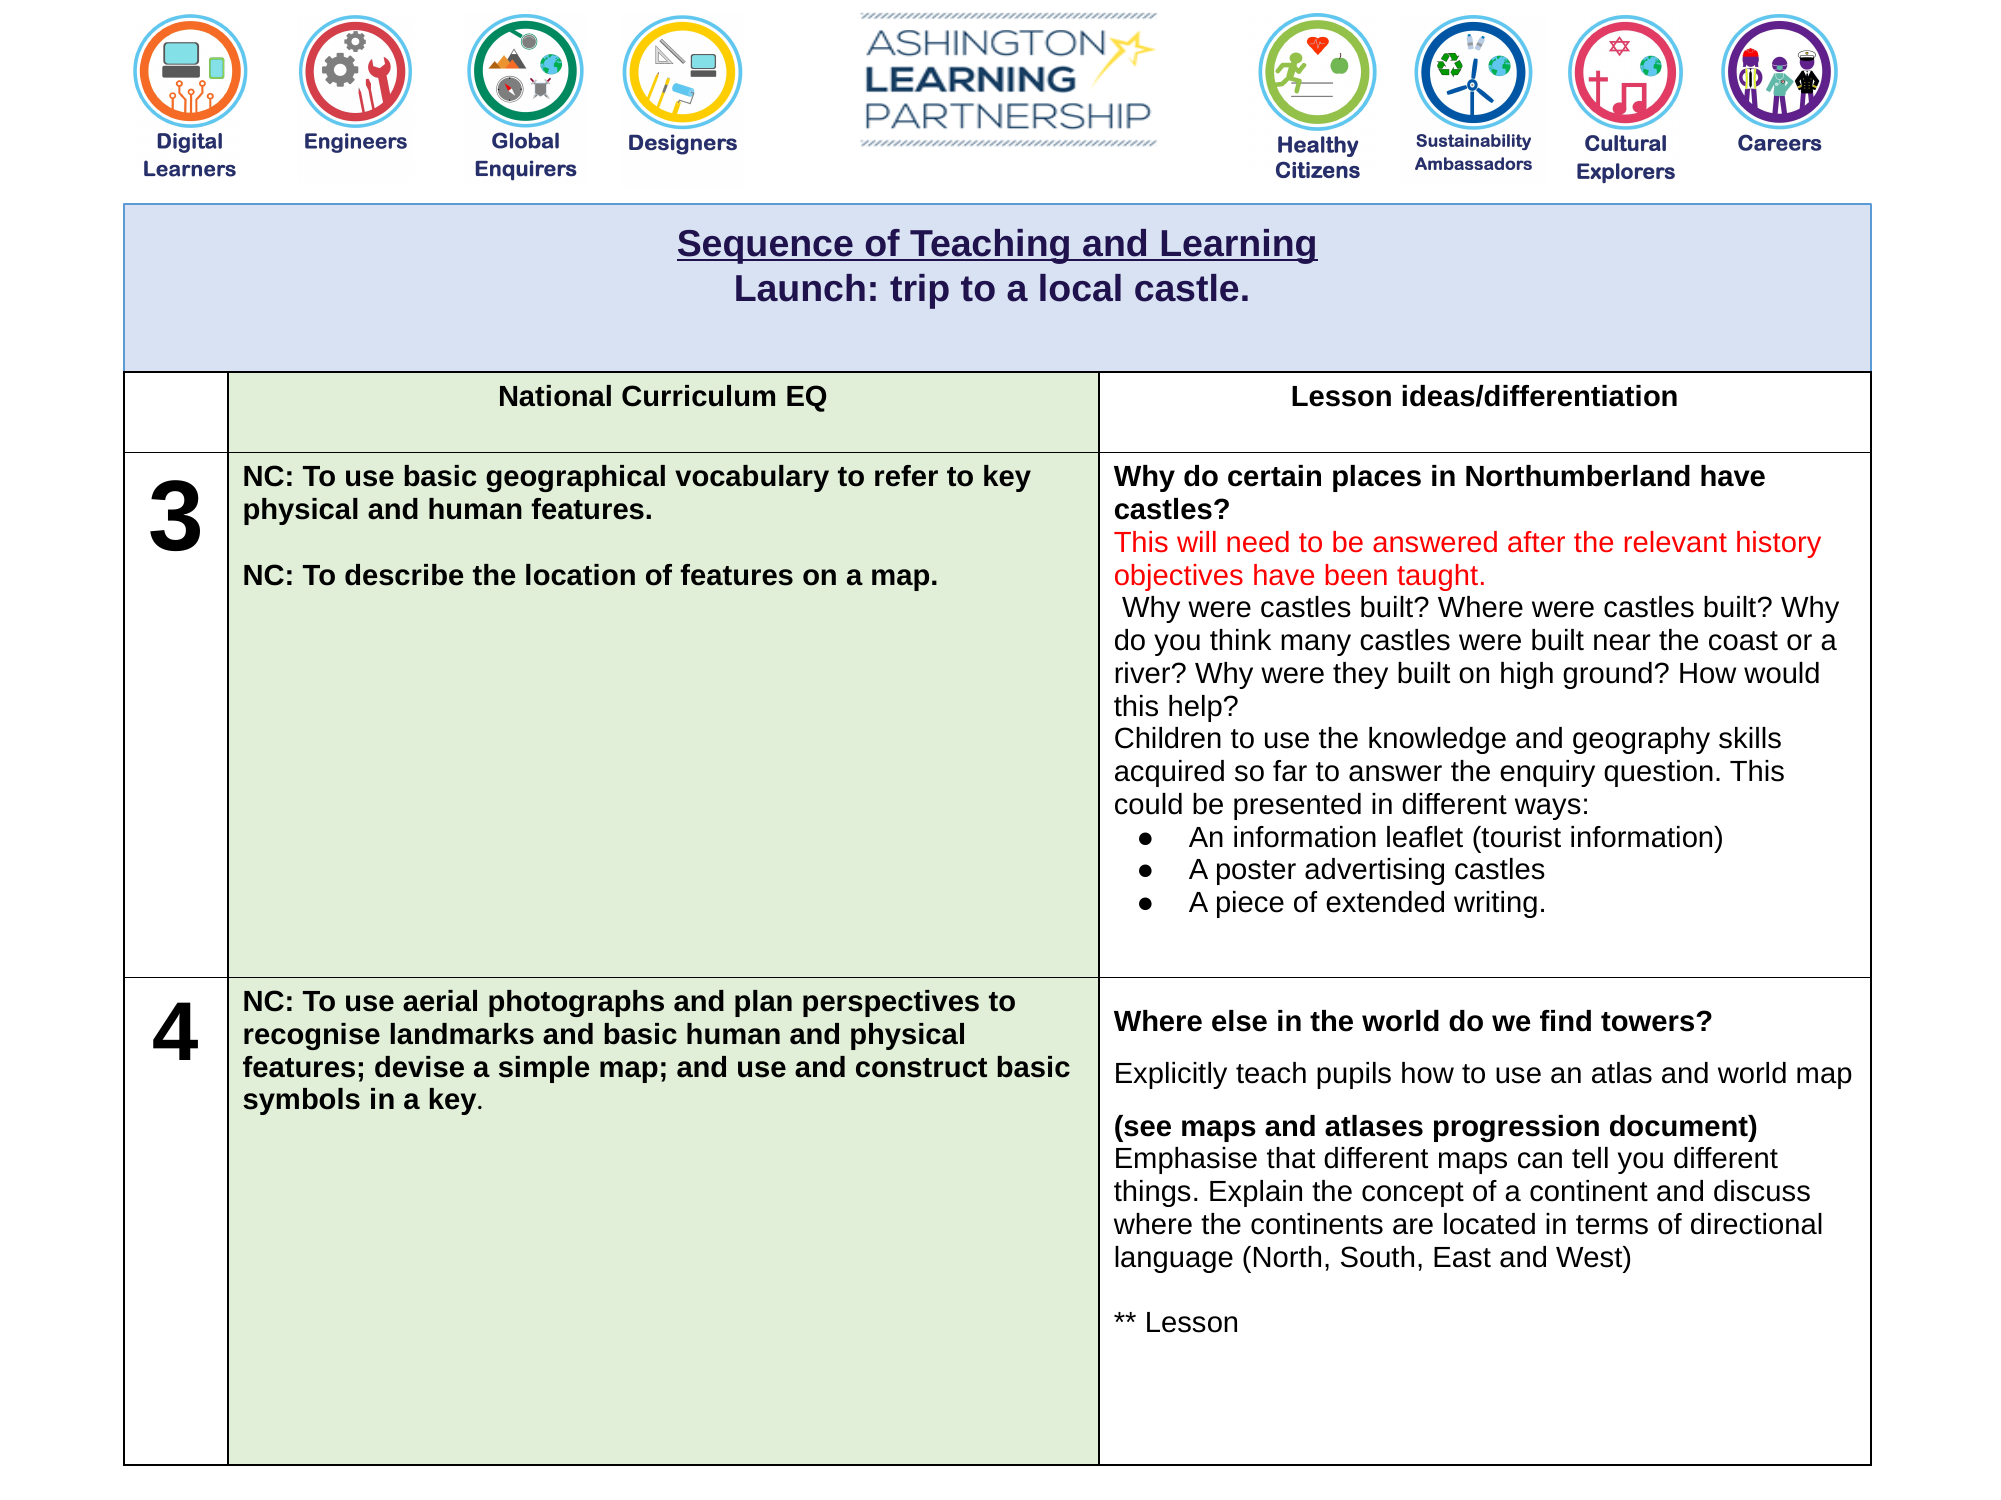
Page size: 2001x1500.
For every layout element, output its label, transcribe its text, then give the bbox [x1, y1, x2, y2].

picture [621, 14, 744, 189]
table_cell 4 [125, 978, 227, 1464]
table_header National Curriculum EQ [229, 373, 1098, 452]
table_header Lesson ideas/differentiation [1100, 373, 1870, 452]
table_cell Where else in the world do we find towers? Explicitly teach pupils how to use an atlas and world map (see maps and atlases progression document) Emphasise that different maps can tell you different things. Explain the concept of a continent and discuss where the continents are located in terms of directional language (North, South, East and West) ** Lesson [1100, 978, 1870, 1464]
picture [1566, 14, 1686, 189]
picture [860, 12, 1159, 148]
table_cell NC: To use aerial photographs and plan perspectives to recognise landmarks and basic human and physical features; devise a simple map; and use and construct basic symbols in a key. [229, 978, 1098, 1464]
picture [1245, 13, 1390, 184]
text_box Sequence of Teaching and Learning Launch: trip to a local castle. [123, 204, 1872, 371]
table_cell 3 [125, 453, 227, 977]
picture [464, 14, 587, 185]
picture [1401, 14, 1546, 185]
table_header [125, 373, 227, 452]
picture [131, 13, 248, 184]
picture [298, 14, 414, 183]
table_cell Why do certain places in Northumberland have castles? This will need to be answered after the relevant history objectives have been taught. Why were castles built? Where were castles built? Why do you think many castles were built near the coast or a river? Why were they built on high ground? How would this help? Children to use the knowledge and geography skills acquired so far to answer the enquiry question. This could be presented in different ways: An information leaflet (tourist information) A poster advertising castles A piece of extended writing. [1100, 453, 1870, 977]
picture [1708, 13, 1851, 160]
table_cell NC: To use basic geographical vocabulary to refer to key physical and human features. NC: To describe the location of features on a map. [229, 453, 1098, 977]
